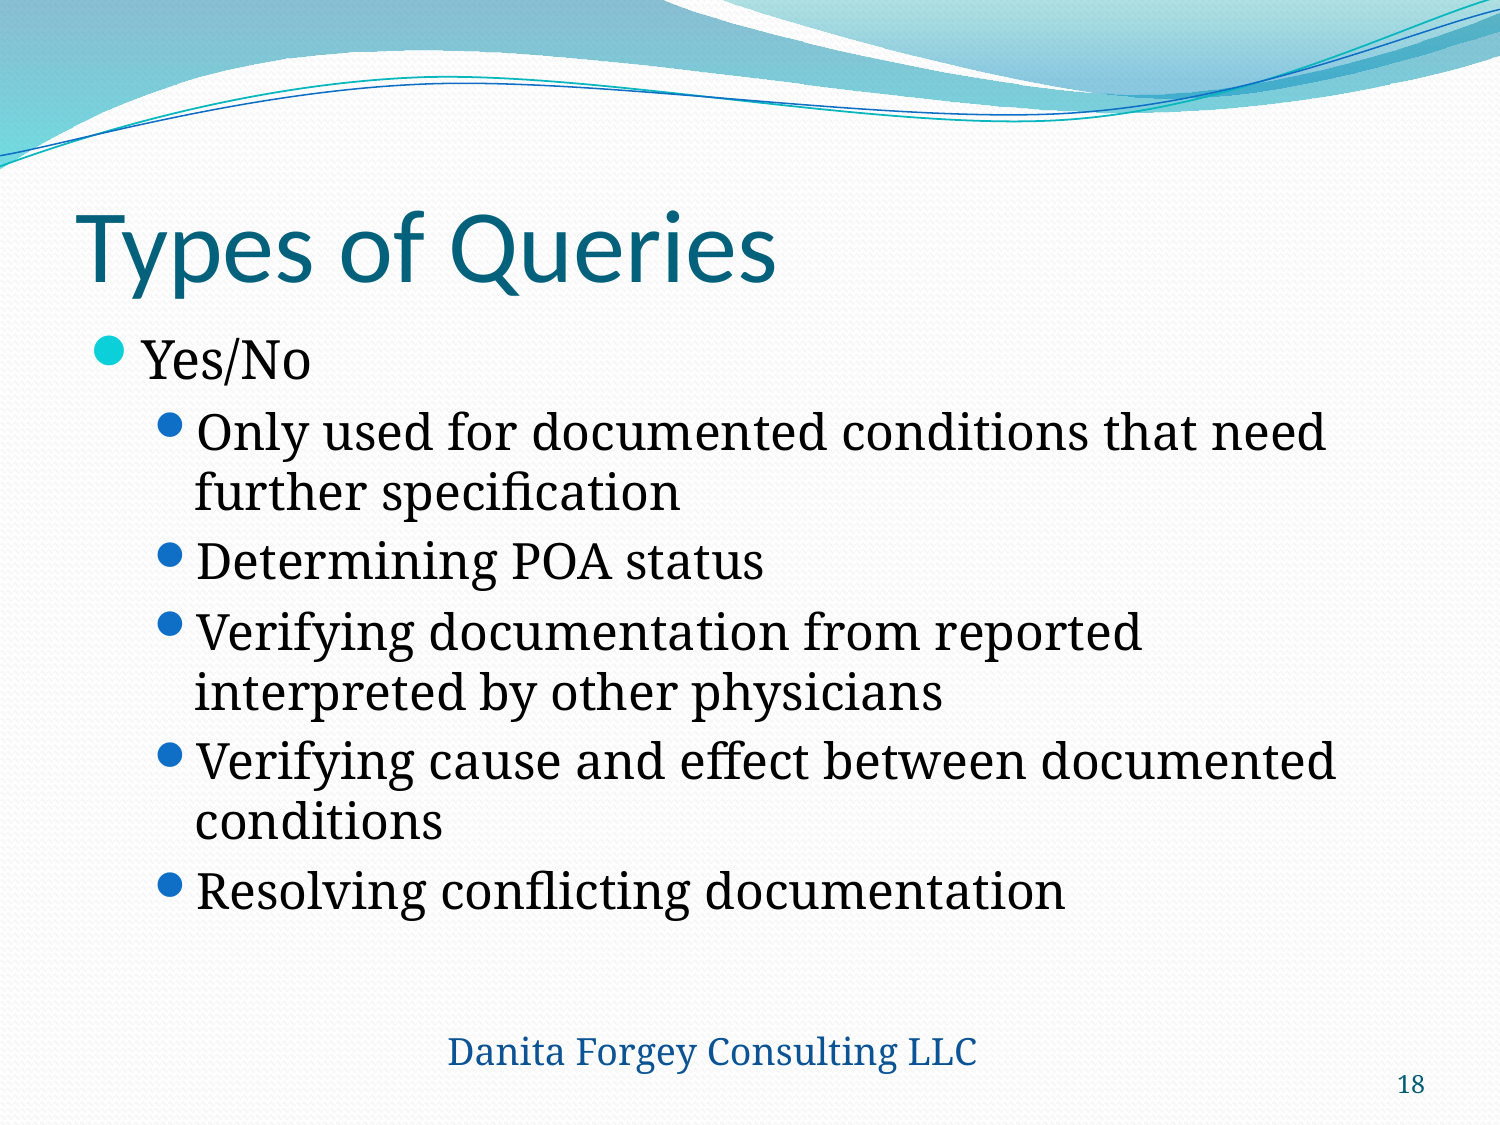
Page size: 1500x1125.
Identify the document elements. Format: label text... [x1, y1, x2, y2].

title Types of Queries [75, 115, 1425, 303]
list Yes/No Only used for documented conditions that need further specification Determining POA status Verifying documentation from reported interpreted by other physicians Verifying cause and effect between documented conditions Resolving conflicting documentation [75, 317, 1425, 1038]
footer Danita Forgey Consulting LLC [437, 1042, 988, 1103]
slide_number 18 [1299, 1042, 1425, 1103]
